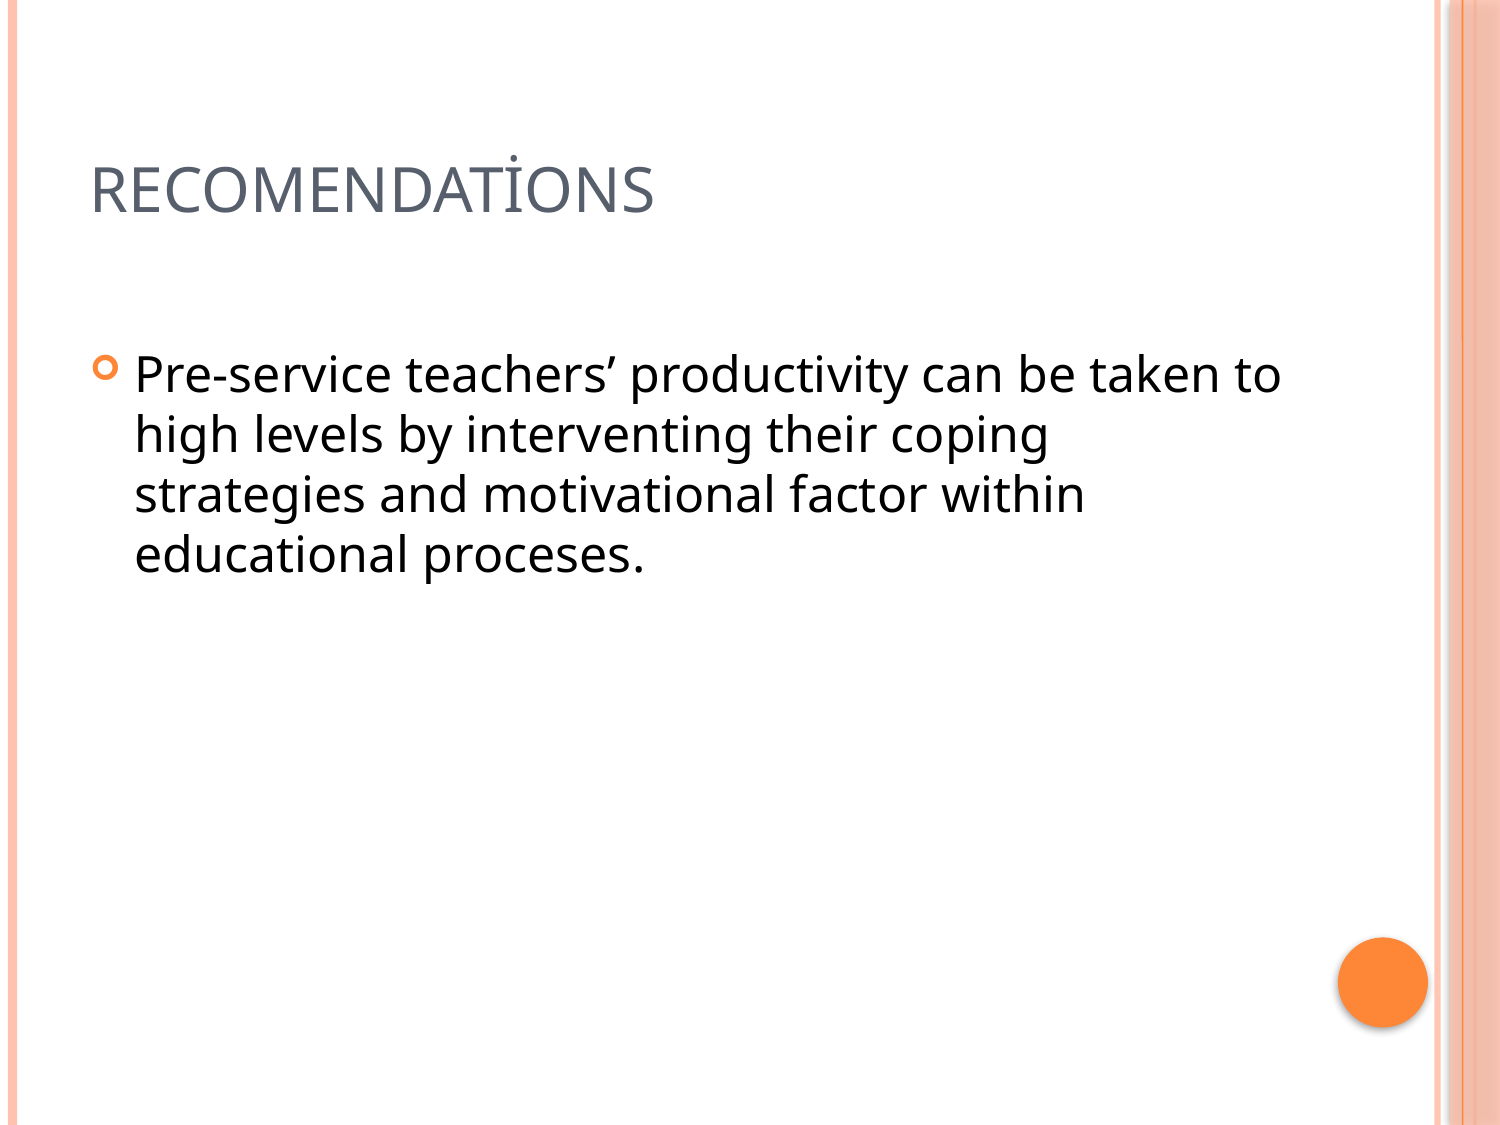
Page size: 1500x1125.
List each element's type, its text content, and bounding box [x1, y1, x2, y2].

list Pre-service teachers’ productivity can be taken to high levels by interventing their coping strategies and motivational factor within educational proceses. [75, 262, 1300, 1062]
title Recomendations [75, 45, 1300, 233]
